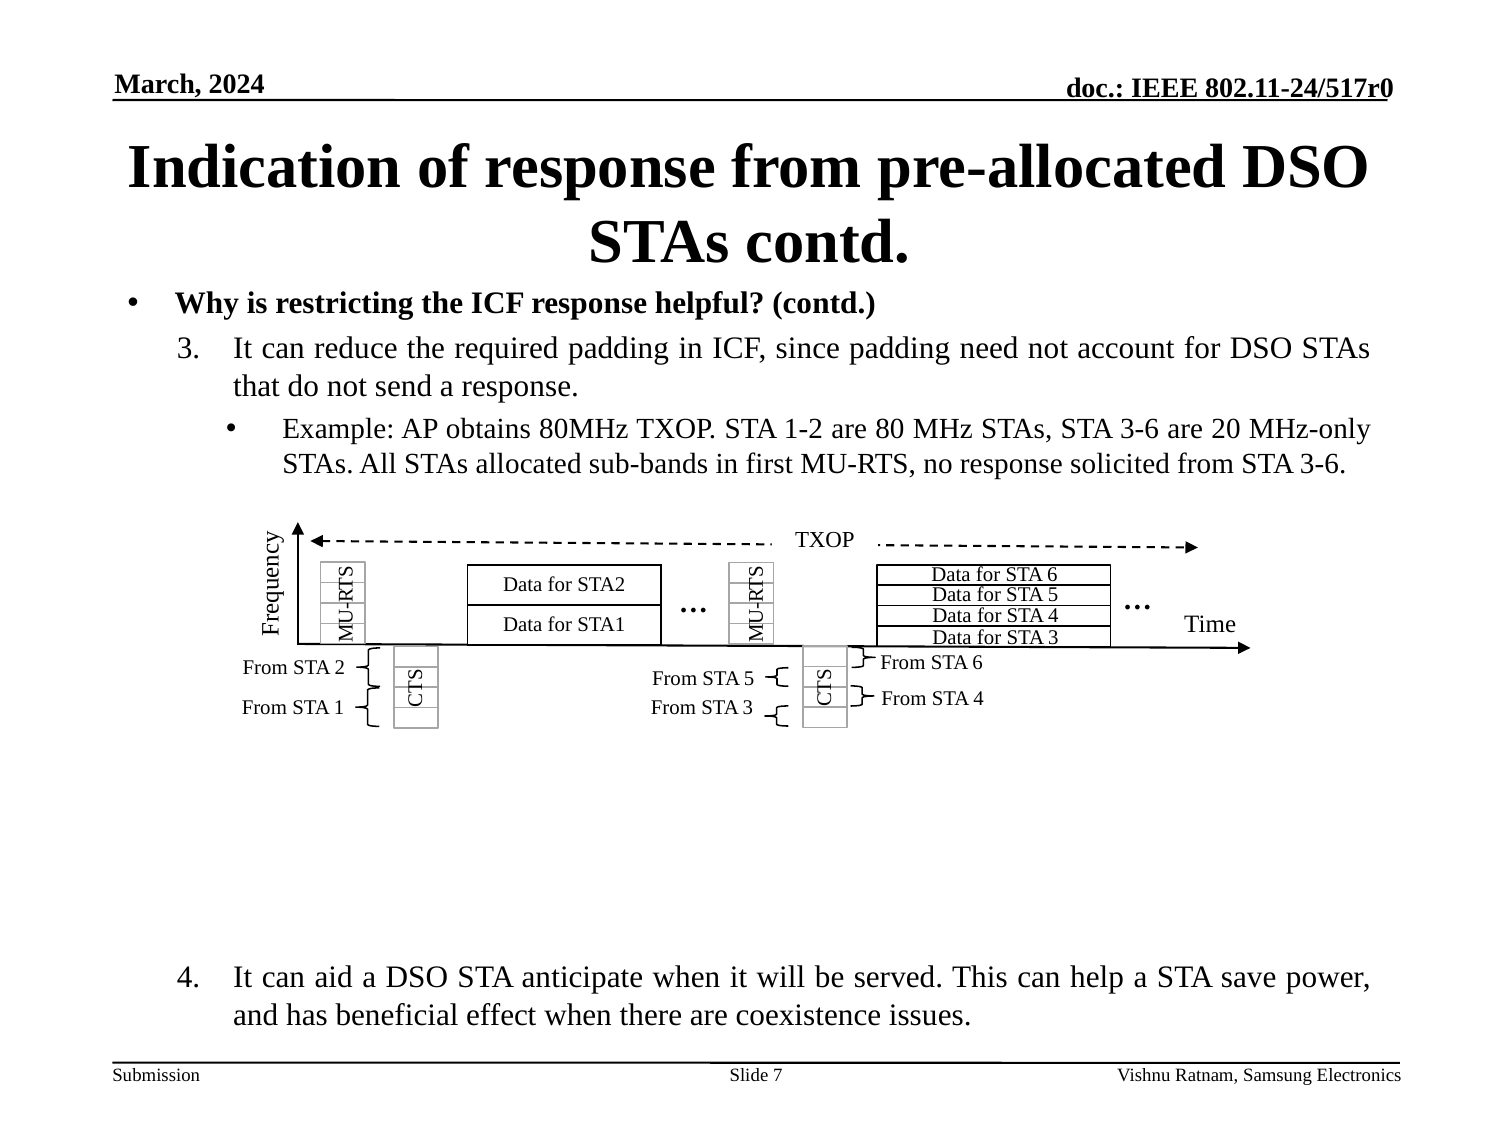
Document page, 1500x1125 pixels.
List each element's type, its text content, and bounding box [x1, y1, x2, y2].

text_box MU-RTS [734, 557, 775, 562]
text_box From STA 3 [634, 685, 771, 726]
text_box From STA 2 [225, 646, 362, 686]
text_box From STA 1 [225, 686, 362, 726]
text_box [802, 645, 848, 728]
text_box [728, 562, 774, 645]
text_box From STA 4 [864, 676, 1001, 717]
text_box … [659, 575, 723, 626]
text_box TXOP [771, 517, 878, 539]
text_box MU-RTS [324, 656, 364, 662]
title Indication of response from pre-allocated DSO STAs contd. [112, 112, 1388, 274]
text_box [852, 656, 863, 668]
text_box Time [1158, 600, 1262, 646]
text_box MU-RTS [734, 656, 775, 662]
text_box [764, 705, 789, 727]
text_box [765, 667, 789, 687]
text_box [876, 564, 1111, 647]
text_box Frequency [246, 508, 291, 646]
text_box … [1116, 572, 1172, 623]
table_header Data for STA2 [468, 566, 660, 604]
slide_number Slide 7 [712, 1061, 800, 1123]
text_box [1115, 643, 1251, 649]
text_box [301, 643, 317, 649]
table_cell Data for STA1 [468, 606, 660, 642]
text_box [320, 561, 366, 644]
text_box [393, 646, 439, 729]
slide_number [114, 54, 423, 100]
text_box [370, 643, 725, 649]
text_box From STA 6 [863, 656, 1000, 682]
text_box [776, 643, 872, 649]
list Why is restricting the ICF response helpful? (contd.) It can reduce the required padding in ICF, since padding need not account for DSO STAs that do not send a response. Example: AP obtains 80MHz TXOP. STA 1-2 are 80 MHz STAs, STA 3-6 are 20 MHz-only STAs. All STAs allocated sub-bands in first MU-RTS, no response solicited from STA 3-6. It can aid a DSO STA anticipate when it will be served. This can help a STA save power, and has beneficial effect when there are coexistence issues. [112, 274, 1388, 1038]
text_box [355, 687, 380, 727]
text_box From STA 5 [635, 657, 772, 698]
text_box [852, 685, 864, 706]
text_box [356, 656, 381, 687]
footer Vishnu Ratnam, Samsung Electronics [878, 1061, 1402, 1093]
text_box Data for STA 6 [895, 557, 1094, 563]
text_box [310, 540, 1199, 548]
